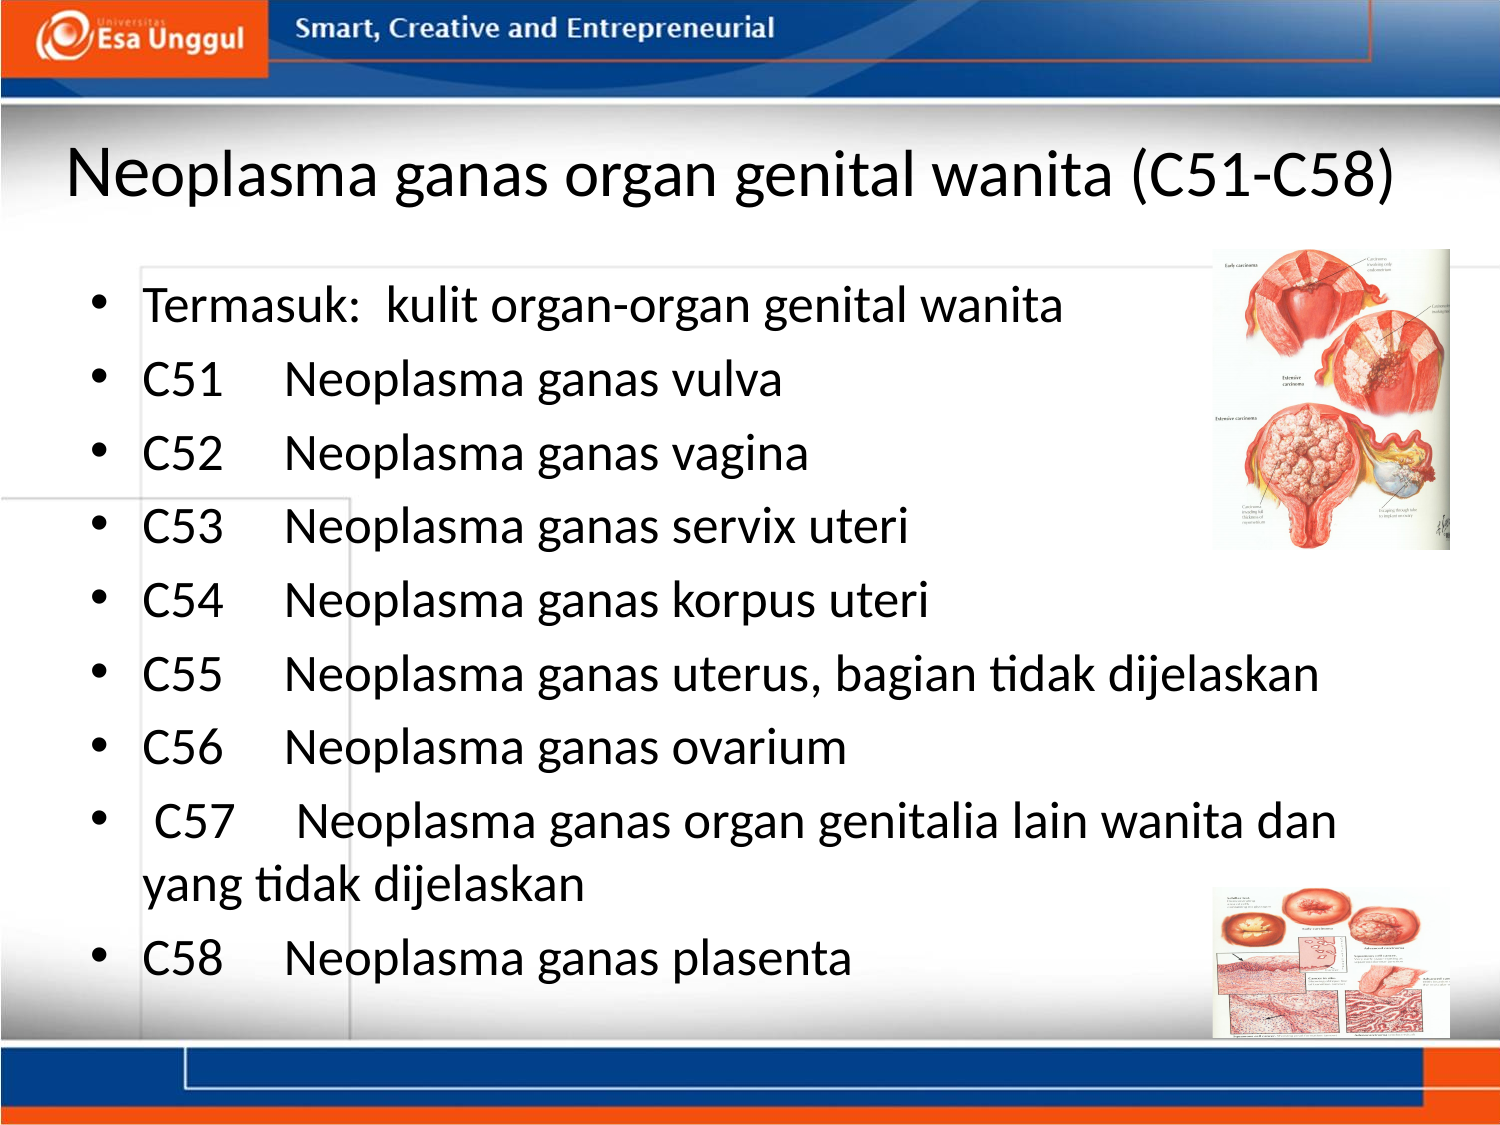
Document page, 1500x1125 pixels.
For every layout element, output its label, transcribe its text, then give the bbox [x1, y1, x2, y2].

list Termasuk: kulit organ-organ genital wanita C51 Neoplasma ganas vulva C52 Neoplasma ganas vagina C53 Neoplasma ganas servix uteri C54 Neoplasma ganas korpus uteri C55 Neoplasma ganas uterus, bagian tidak dijelaskan C56 Neoplasma ganas ovarium C57 Neoplasma ganas organ genitalia lain wanita dan yang tidak dijelaskan C58 Neoplasma ganas plasenta [75, 262, 1425, 1005]
picture [0, 0, 1500, 1125]
title Neoplasma ganas organ genital wanita (C51-C58) [0, 99, 1463, 233]
